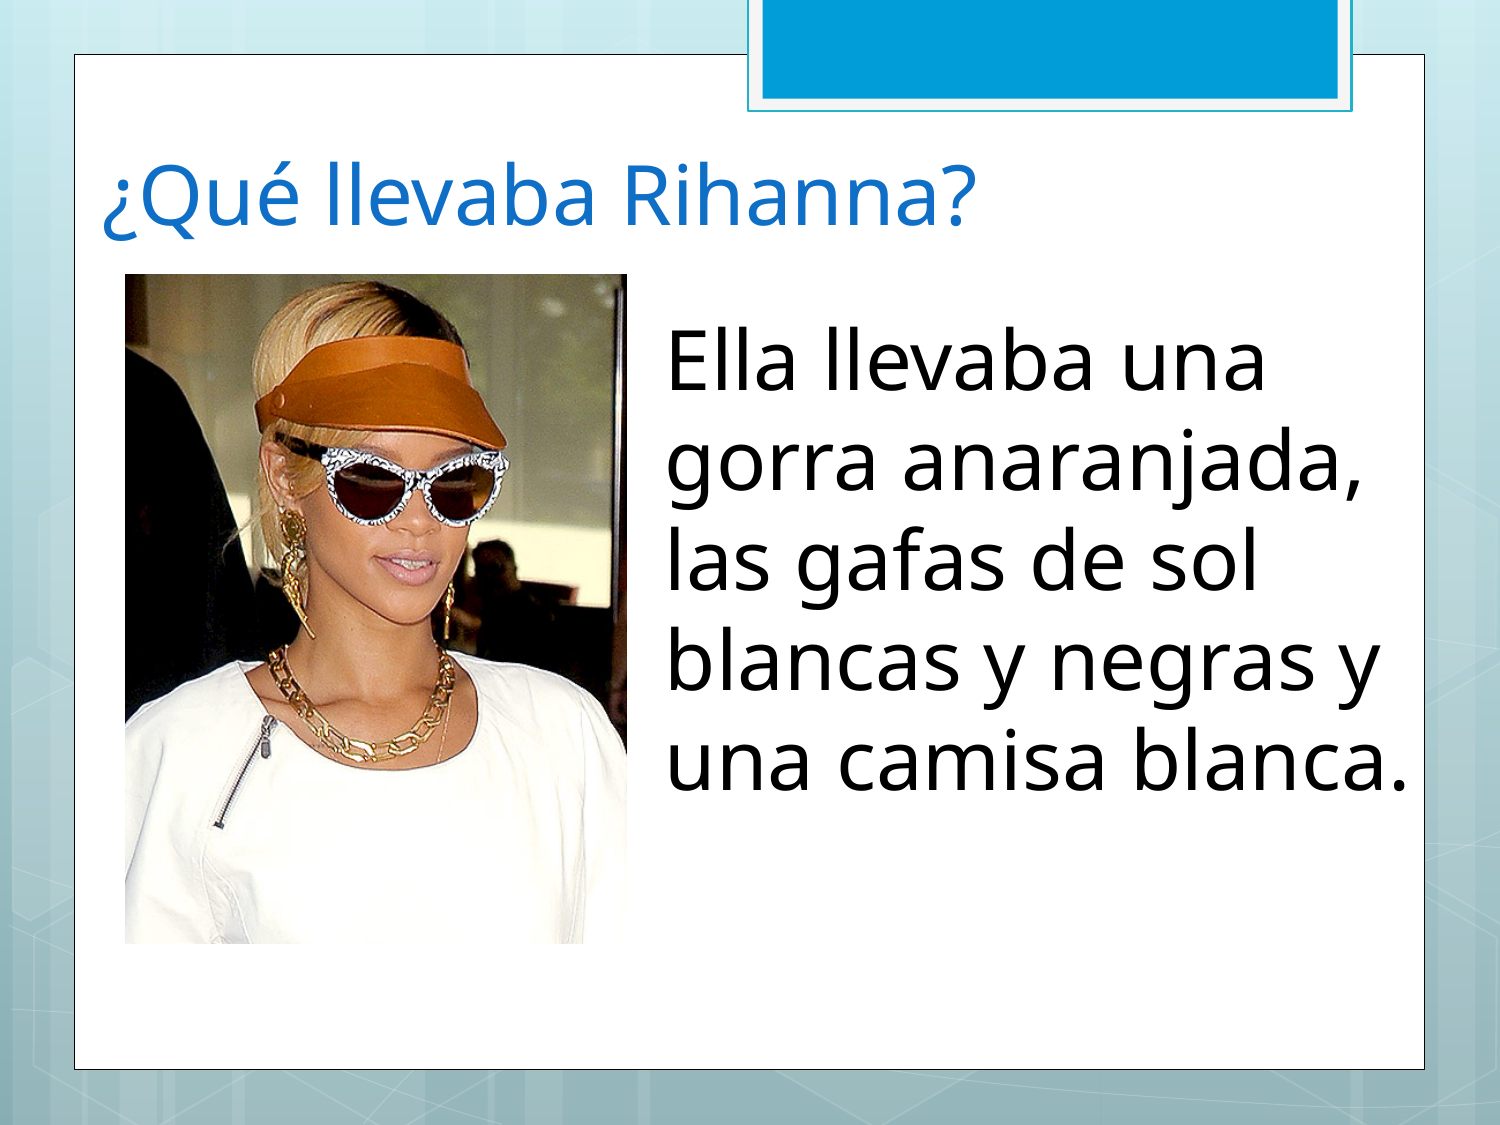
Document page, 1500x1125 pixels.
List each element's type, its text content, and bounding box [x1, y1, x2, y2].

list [124, 274, 627, 944]
title ¿Qué llevaba Rihanna? [87, 112, 1417, 250]
text_box Ella llevaba una gorra anaranjada, las gafas de sol blancas y negras y una camisa blanca. [650, 299, 1450, 815]
